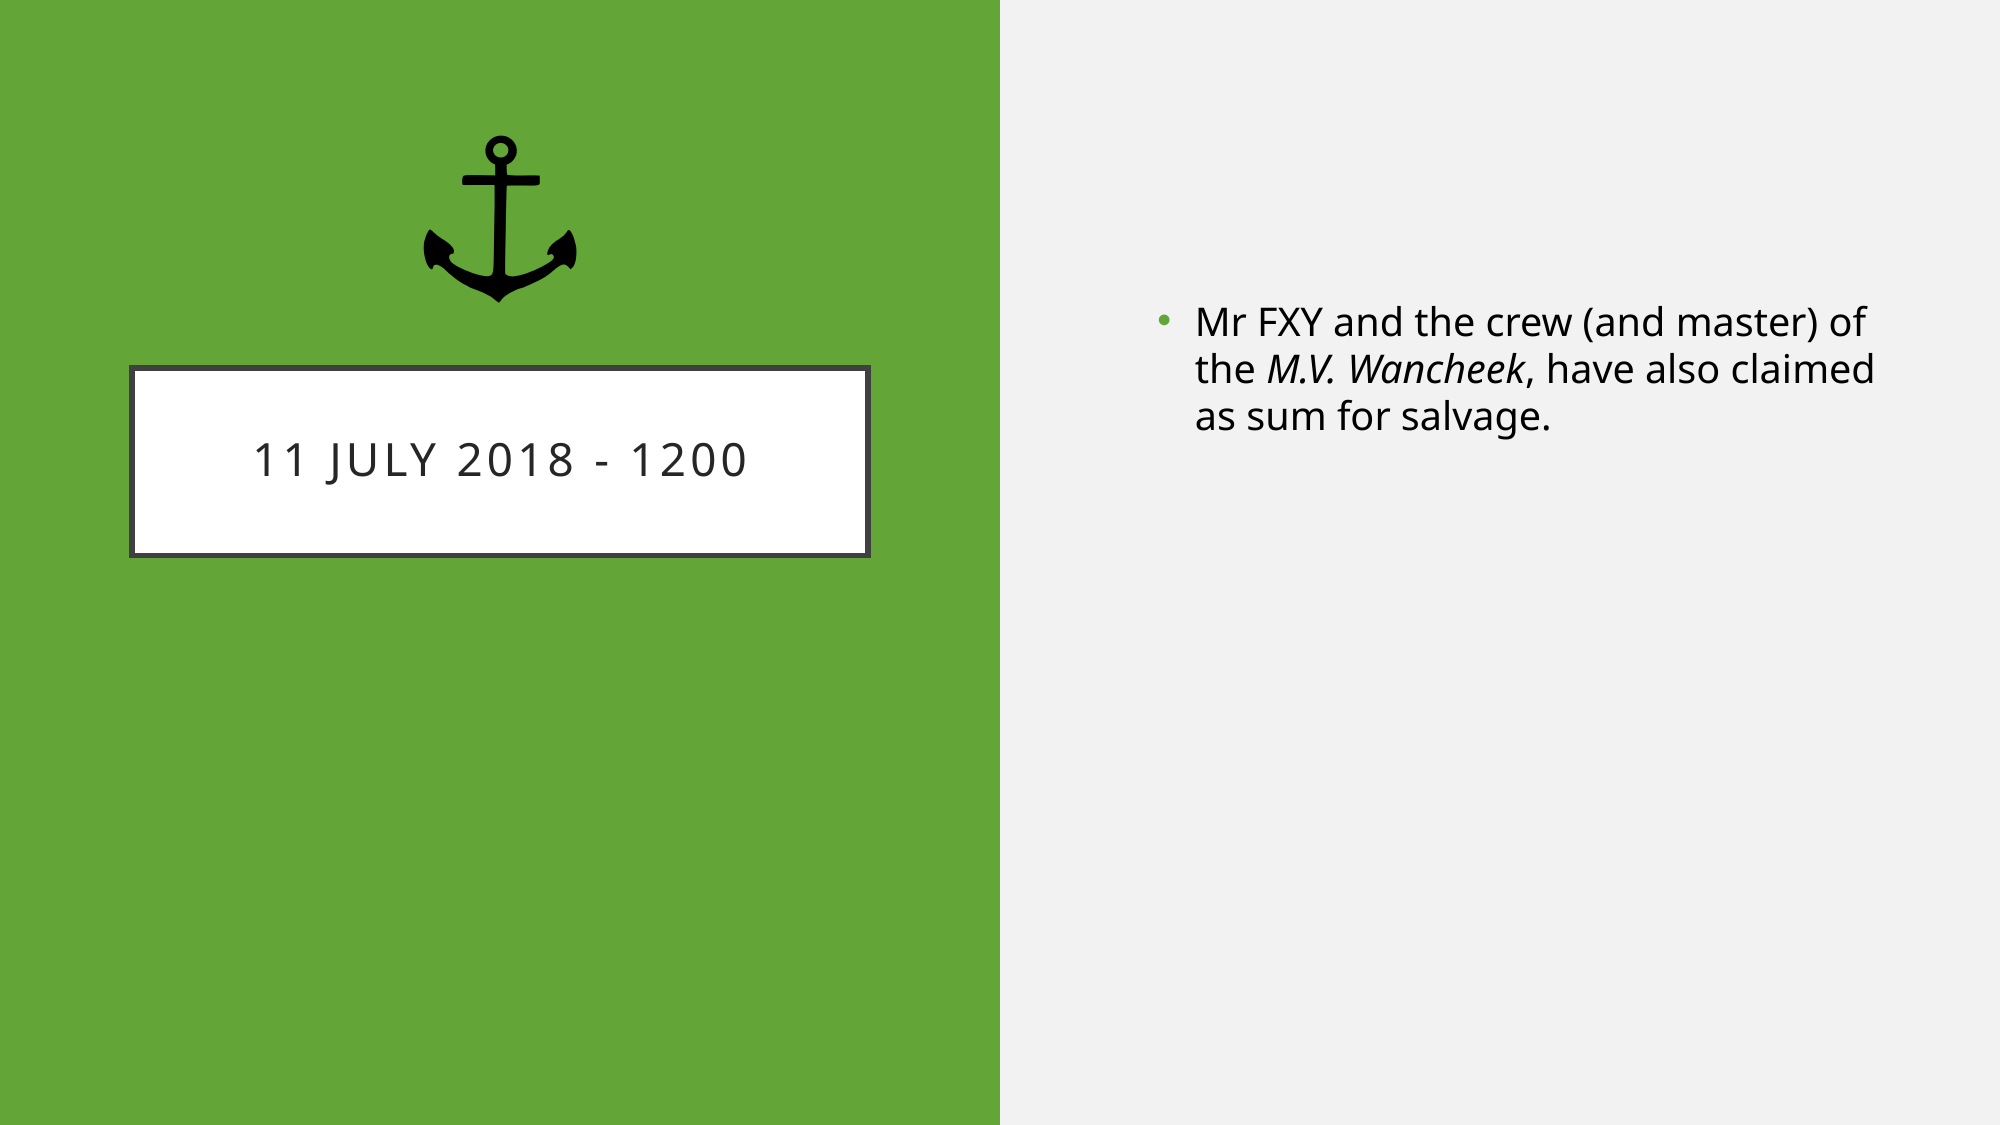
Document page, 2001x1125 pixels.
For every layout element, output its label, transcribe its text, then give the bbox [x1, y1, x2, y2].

list Mr FXY and the crew (and master) of the M.V. Wancheek, have also claimed as sum for salvage. [1142, 289, 1933, 1125]
title 11 july 2018 - 1200 [129, 365, 871, 558]
picture [412, 113, 588, 325]
